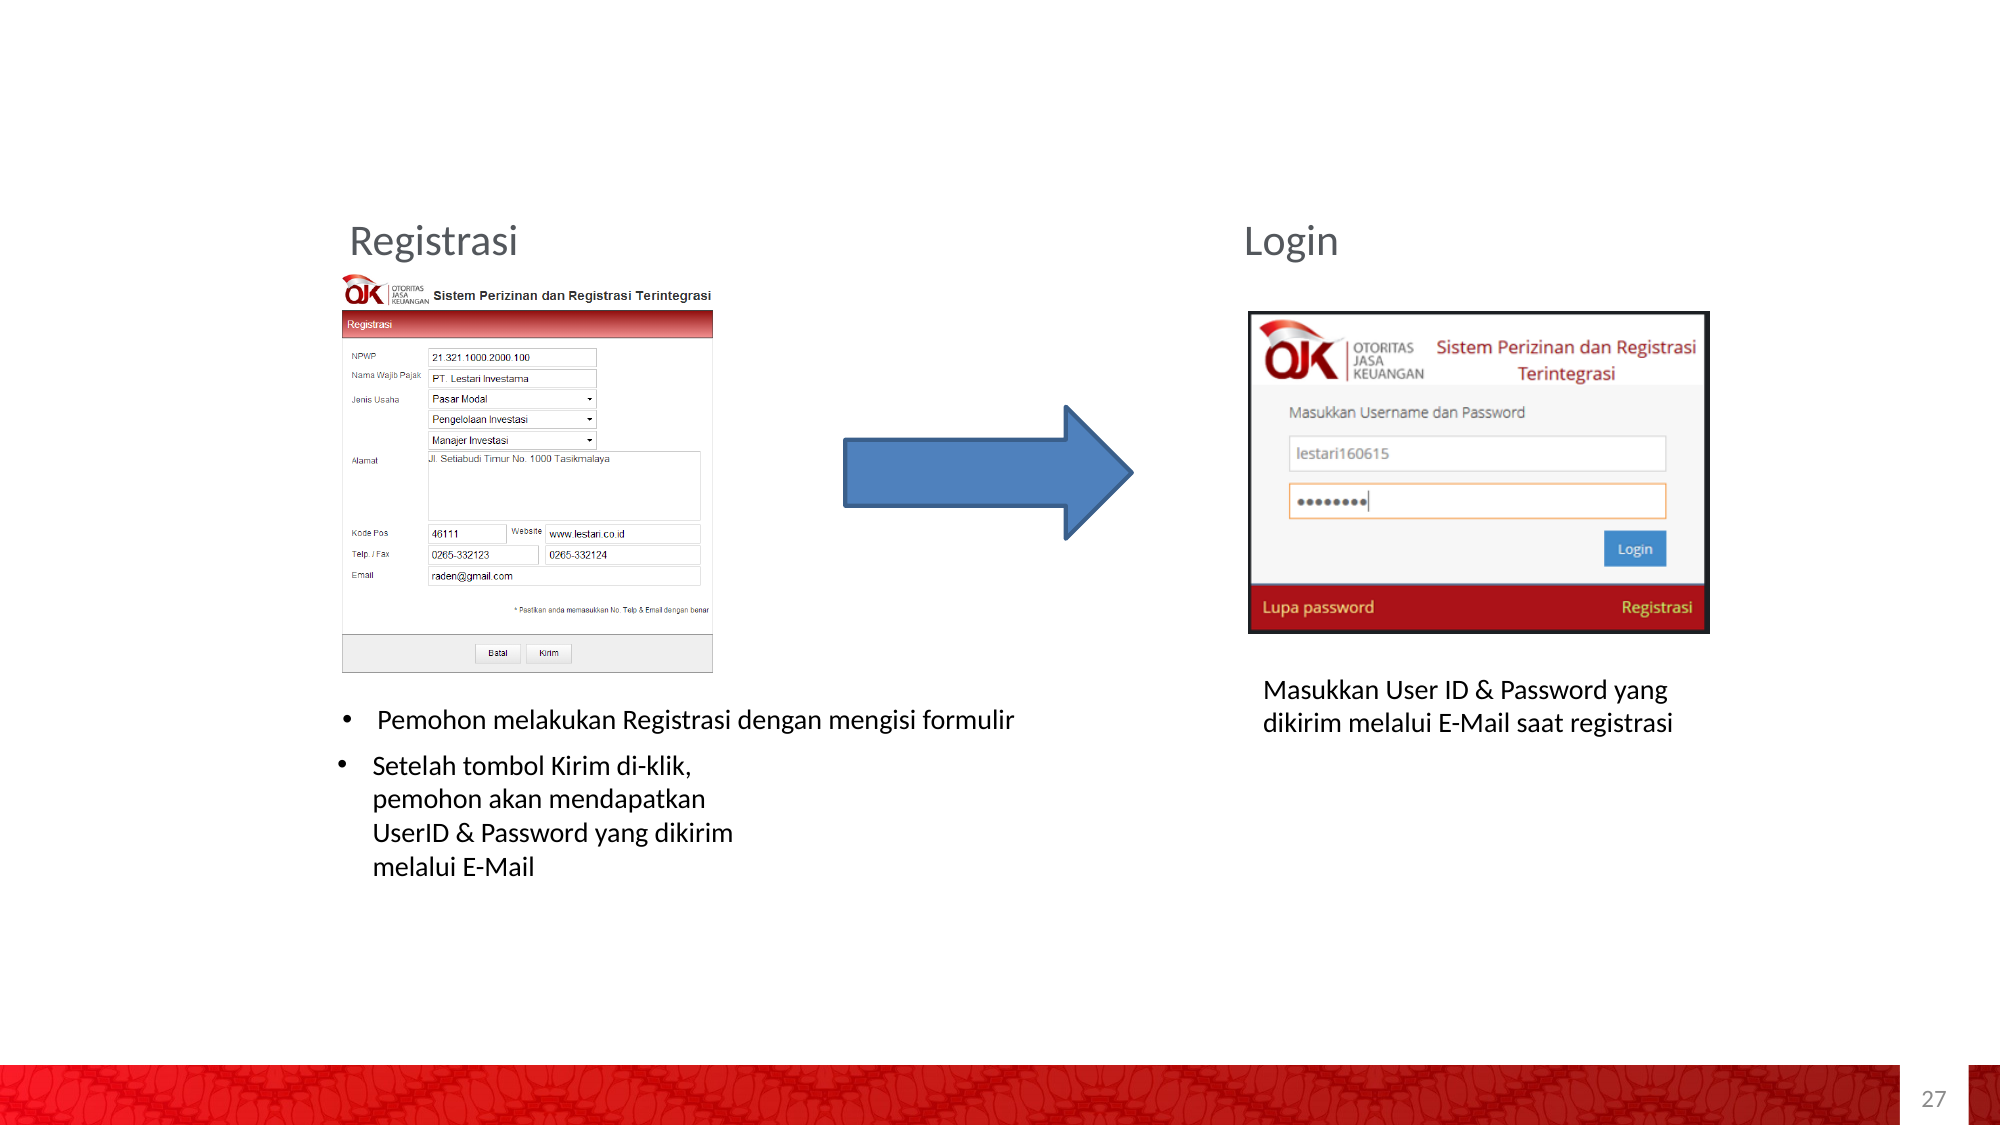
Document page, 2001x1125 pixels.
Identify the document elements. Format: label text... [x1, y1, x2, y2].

text_box Setelah tombol Kirim di-klik, pemohon akan mendapatkan UserID & Password yang dikirim melalui E-Mail [322, 739, 791, 890]
slide_number 27 [1899, 1065, 1969, 1125]
picture [337, 269, 718, 676]
picture [0, 1065, 1899, 1125]
picture [1248, 311, 1710, 635]
text_box Login [1232, 205, 1448, 270]
text_box Masukkan User ID & Password yang dikirim melalui E-Mail saat registrasi [1248, 663, 1710, 746]
picture [1969, 1065, 2000, 1125]
text_box [843, 404, 1134, 541]
text_box Pemohon melakukan Registrasi dengan mengisi formulir [327, 694, 1031, 743]
text_box Registrasi [338, 205, 553, 268]
